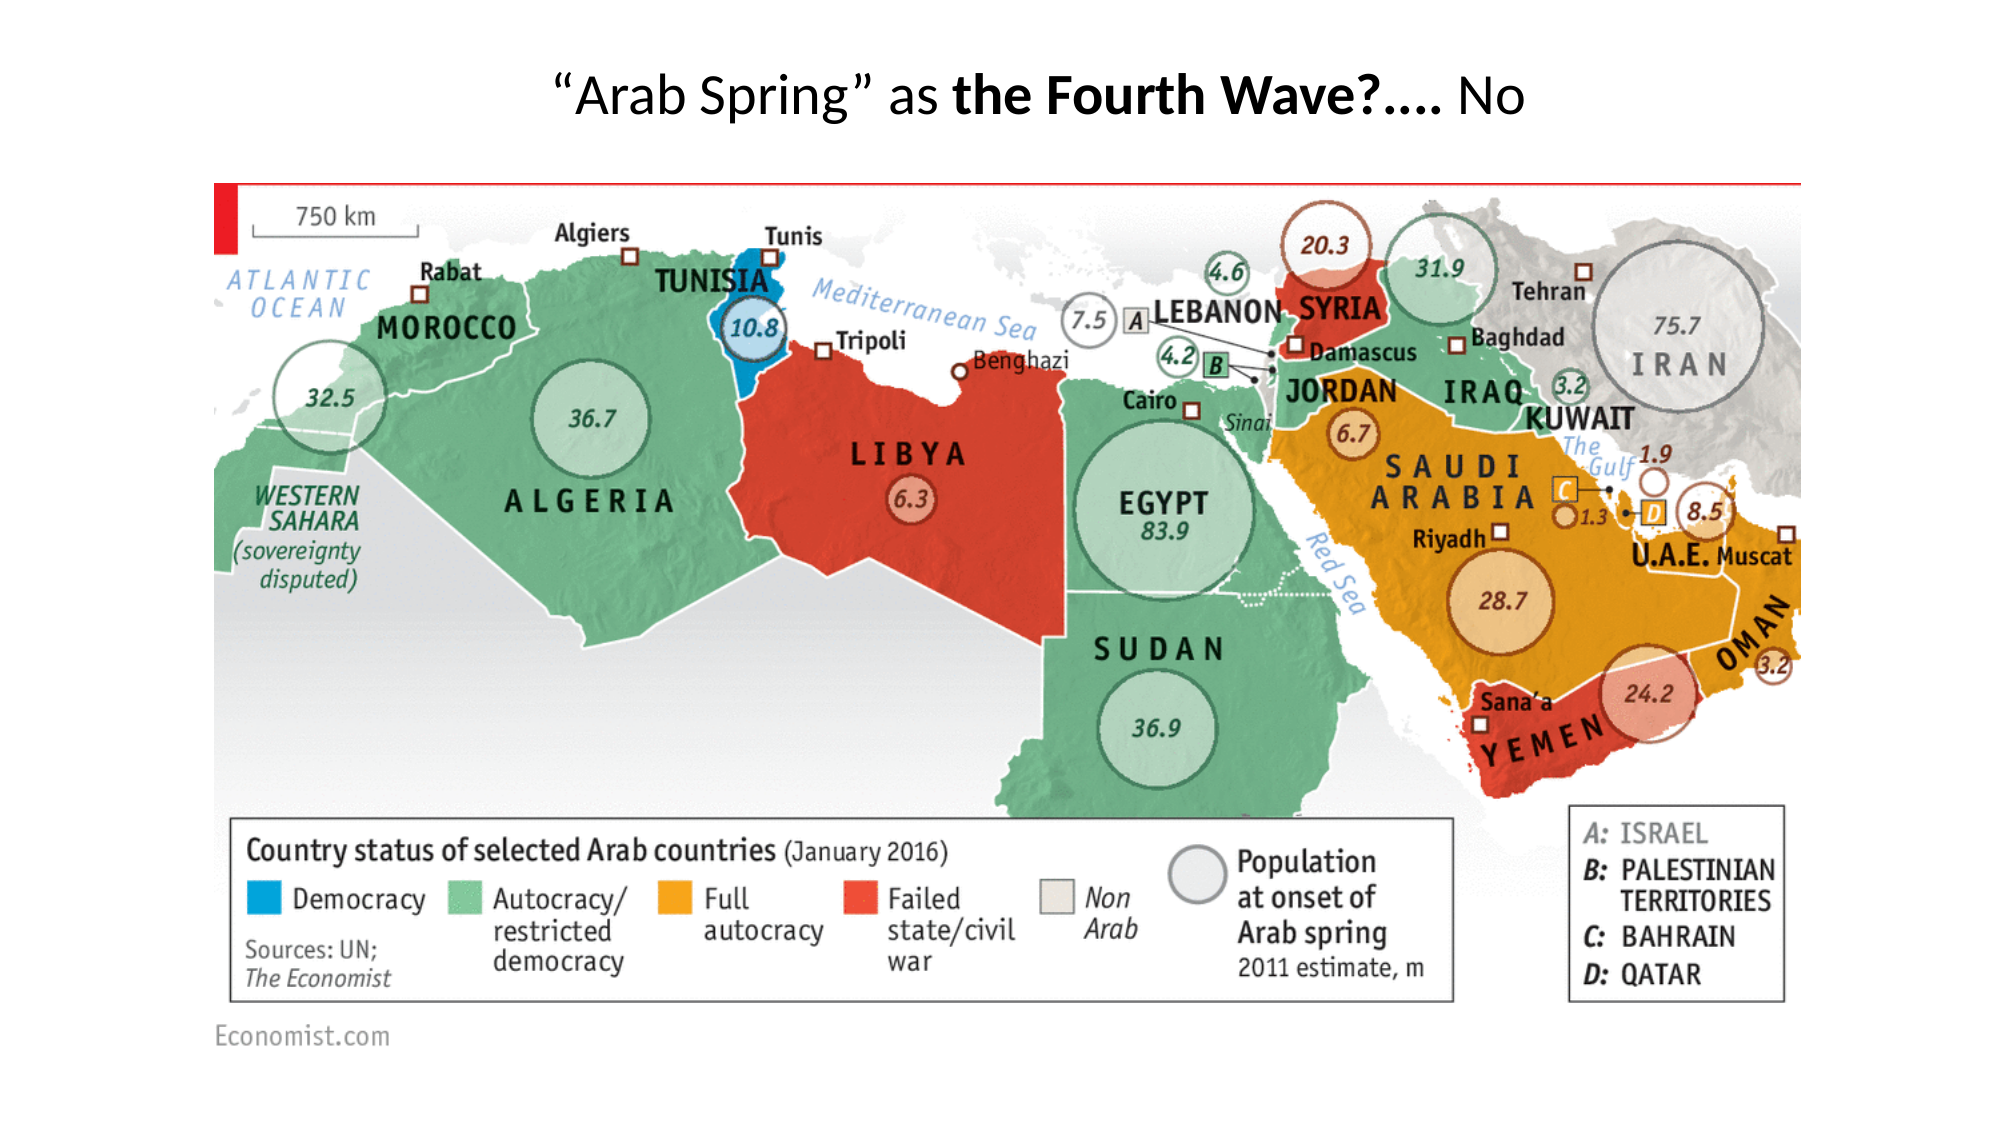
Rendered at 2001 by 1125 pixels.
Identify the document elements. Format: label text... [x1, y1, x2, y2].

text_box “Arab Spring” as the Fourth Wave?.... No [507, 48, 1570, 134]
picture [214, 183, 1801, 1063]
